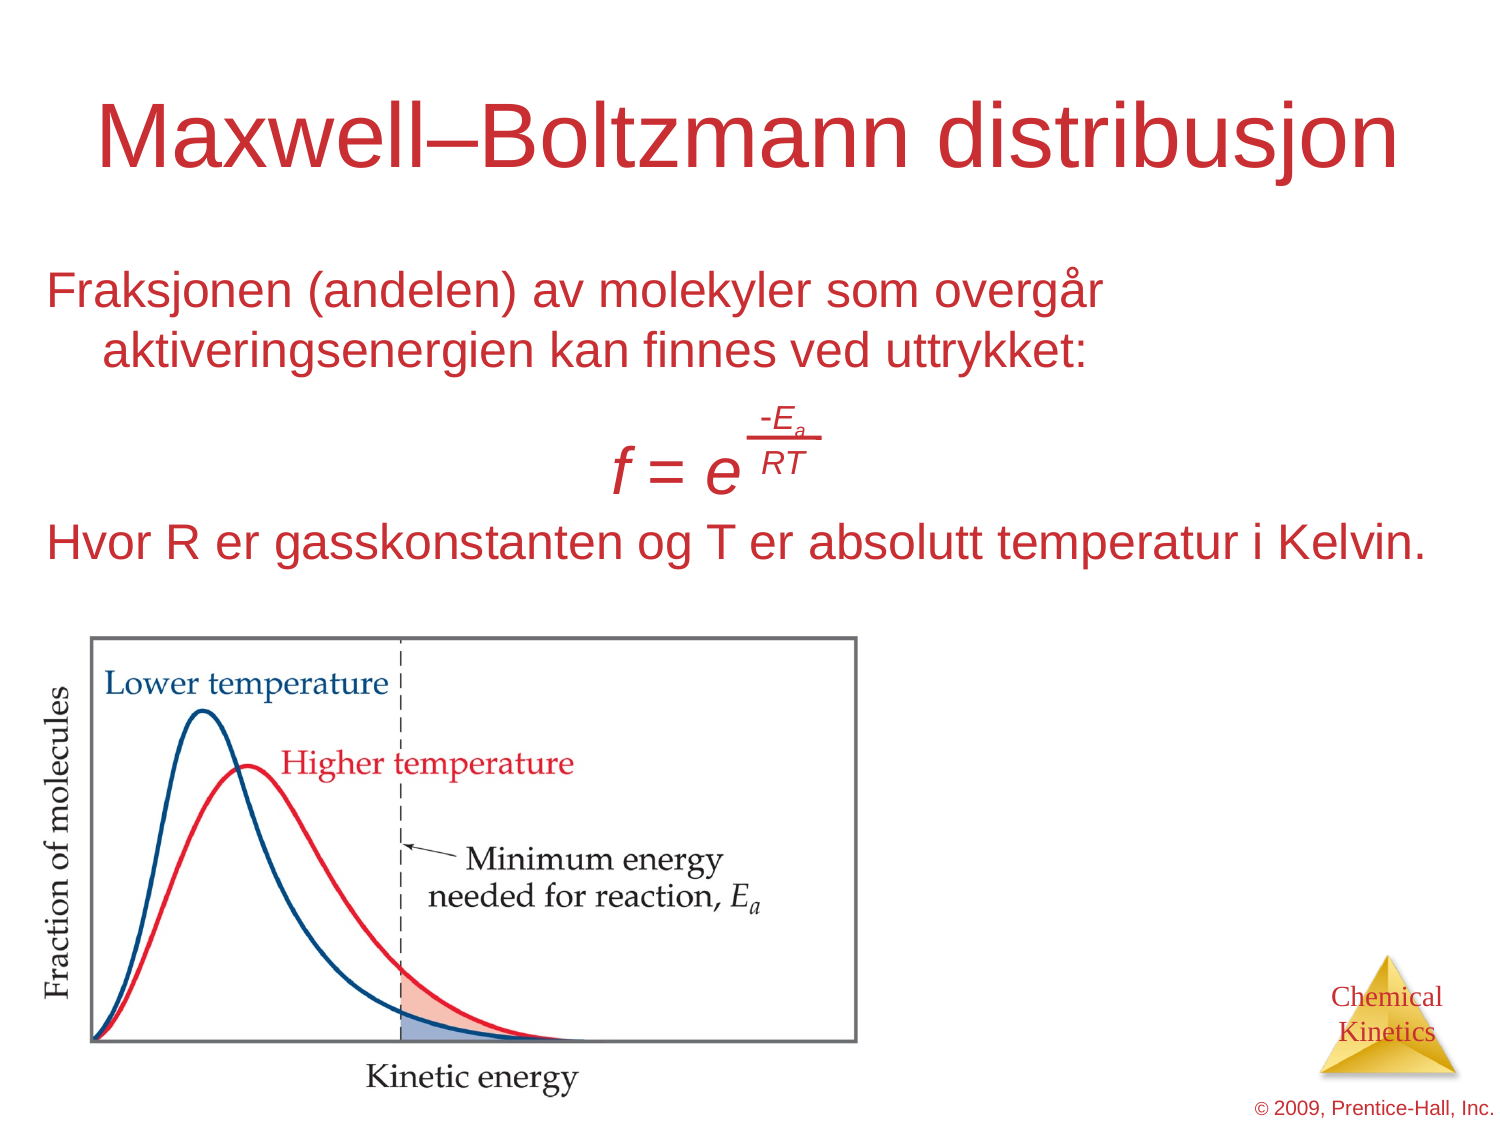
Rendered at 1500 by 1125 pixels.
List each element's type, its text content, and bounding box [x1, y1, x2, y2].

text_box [743, 369, 822, 484]
text_box f = e [596, 420, 993, 515]
list Fraksjonen (andelen) av molekyler som overgår aktiveringsenergien kan finnes ved uttrykket: Hvor R er gasskonstanten og T er absolutt temperatur i Kelvin. [31, 249, 1469, 638]
footer © 2009, Prentice-Hall, Inc. [1237, 1087, 1500, 1125]
title Maxwell–Boltzmann distribusjon [42, 37, 1456, 225]
picture [1275, 899, 1500, 1087]
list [37, 630, 863, 1101]
